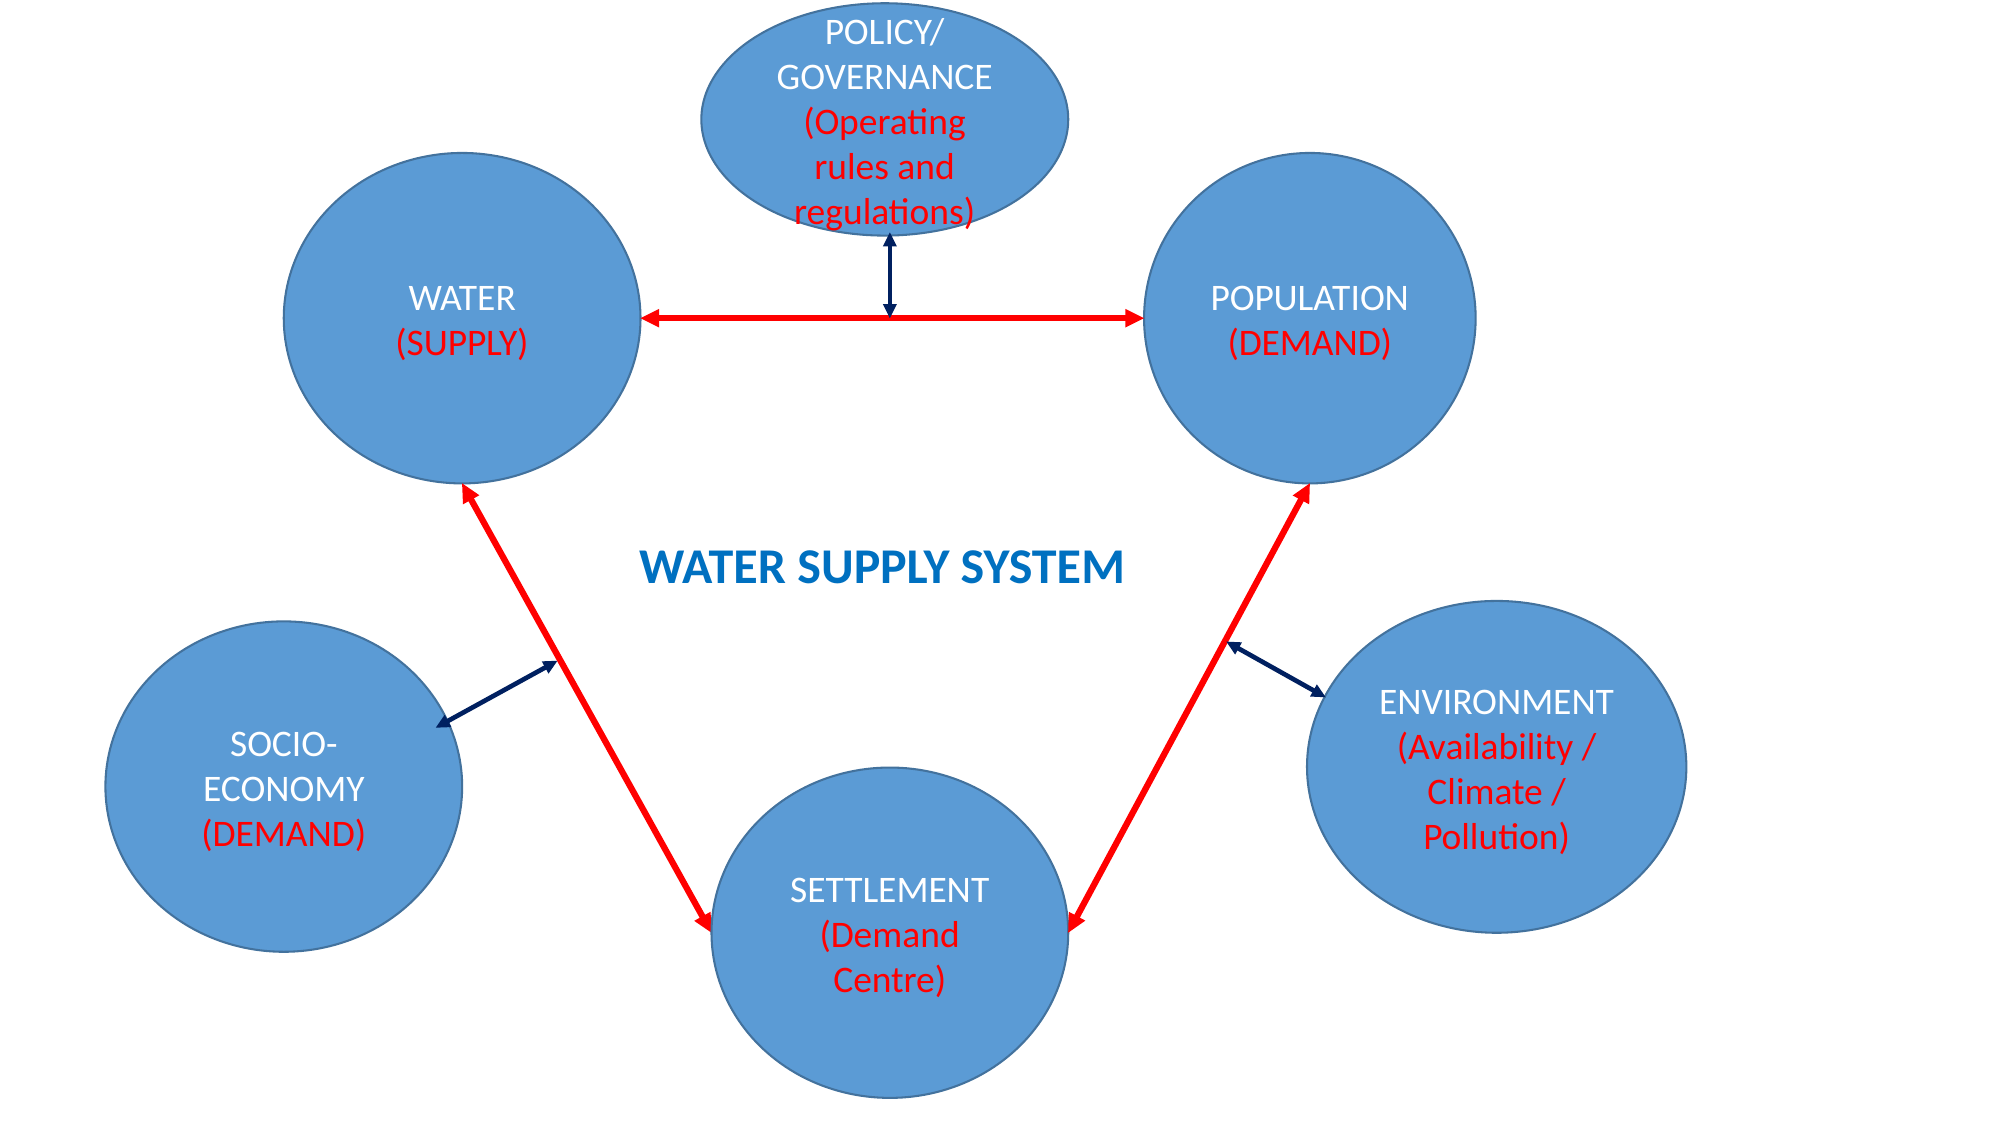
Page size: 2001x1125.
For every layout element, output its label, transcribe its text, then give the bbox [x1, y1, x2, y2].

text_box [435, 660, 558, 728]
text_box WATER (SUPPLY) [282, 151, 642, 485]
text_box POLICY/ GOVERNANCE (Operating rules and regulations) [700, 2, 1070, 237]
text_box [1226, 641, 1326, 698]
text_box SETTLEMENT (Demand Centre) [710, 766, 1070, 1099]
text_box POPULATION (DEMAND) [1143, 151, 1477, 485]
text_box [1068, 483, 1310, 933]
text_box ENVIRONMENT (Availability / Climate / Pollution) [1310, 599, 1688, 934]
text_box SOCIO-ECONOMY (DEMAND) [104, 620, 462, 953]
text_box WATER SUPPLY SYSTEM [712, 526, 1068, 601]
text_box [462, 483, 712, 933]
